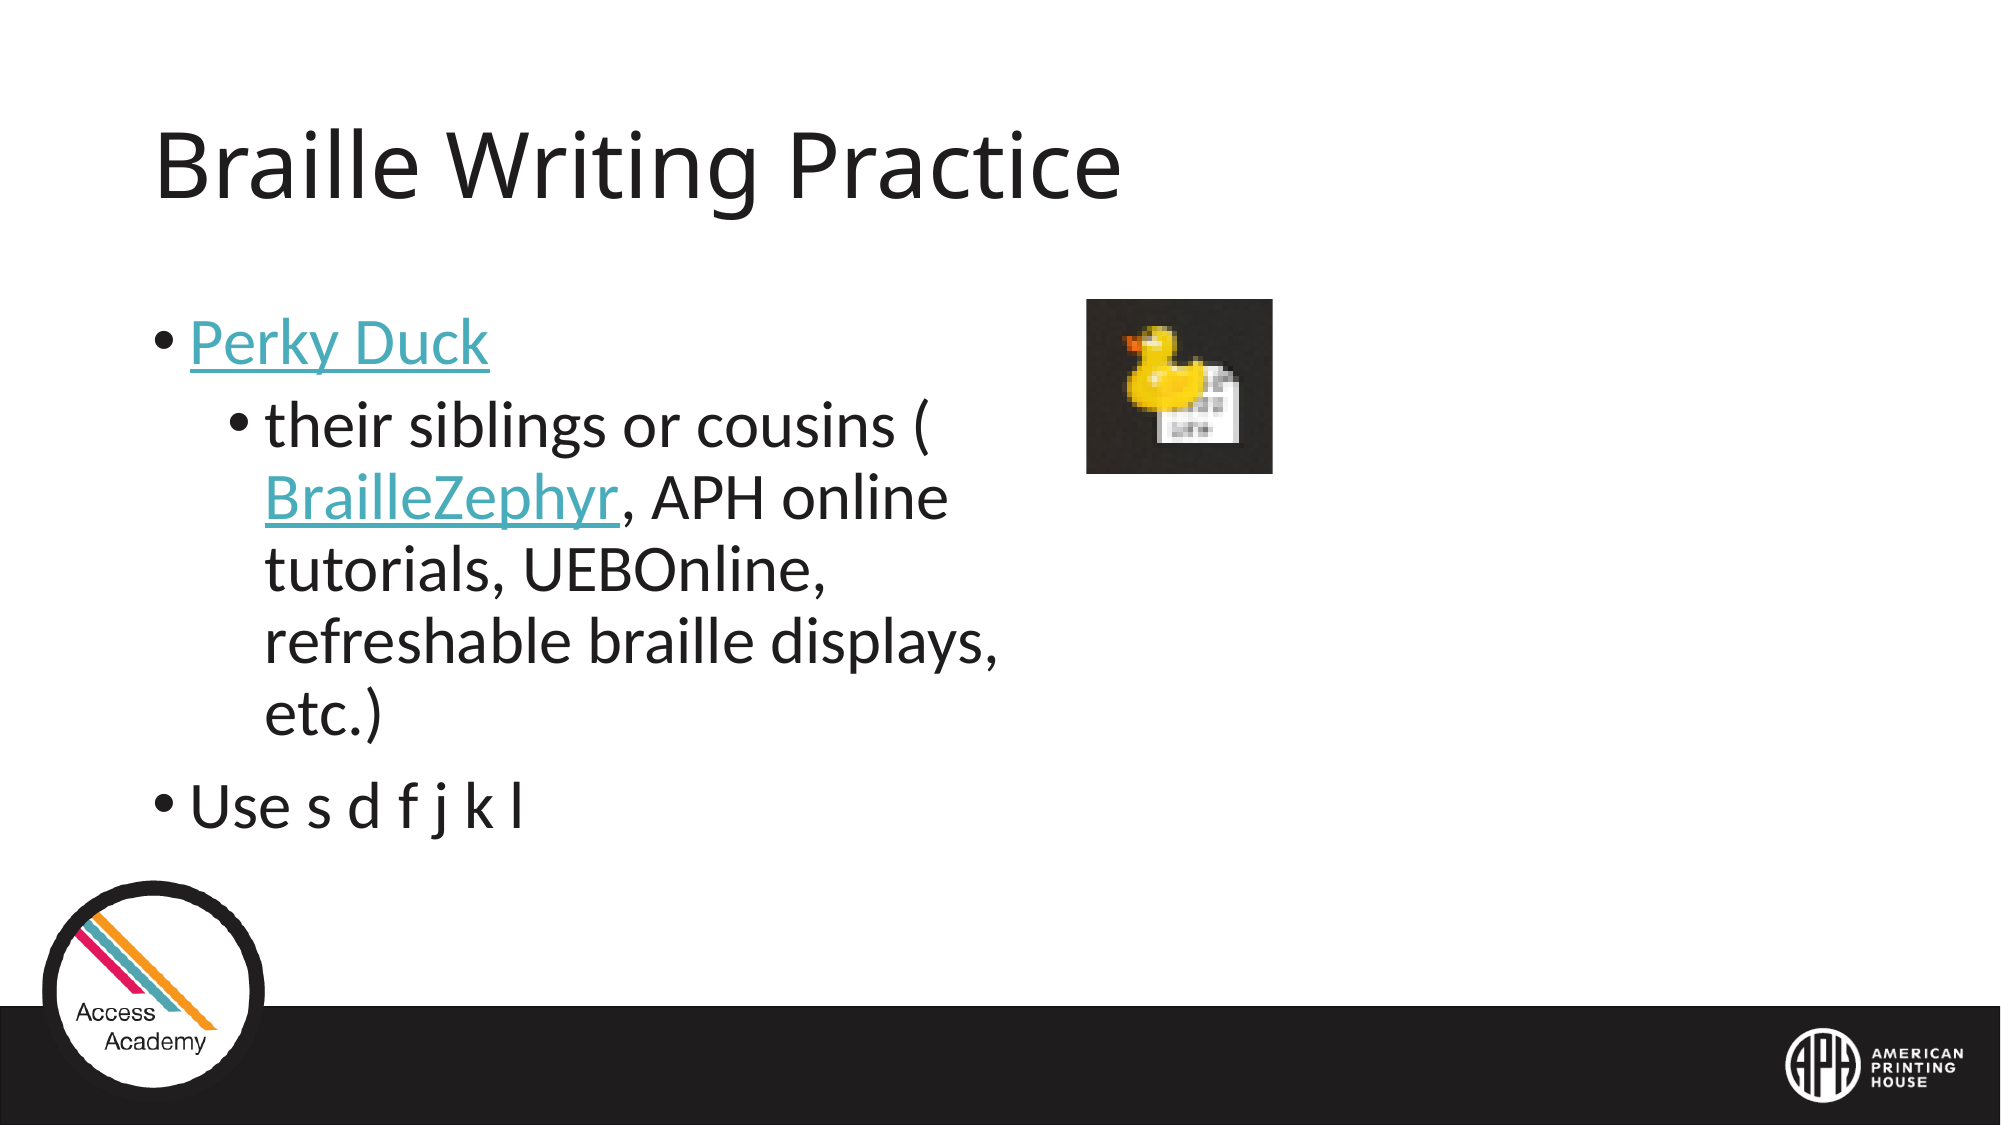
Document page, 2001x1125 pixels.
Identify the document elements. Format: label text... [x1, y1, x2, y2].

list Perky Duck their siblings or cousins (BrailleZephyr, APH online tutorials, UEBOnline, refreshable braille displays, etc.) Use s d f j k l [137, 299, 1063, 864]
picture [21, 857, 284, 1125]
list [1086, 299, 1273, 474]
picture [1770, 1007, 1979, 1120]
title Braille Writing Practice [137, 59, 1863, 278]
